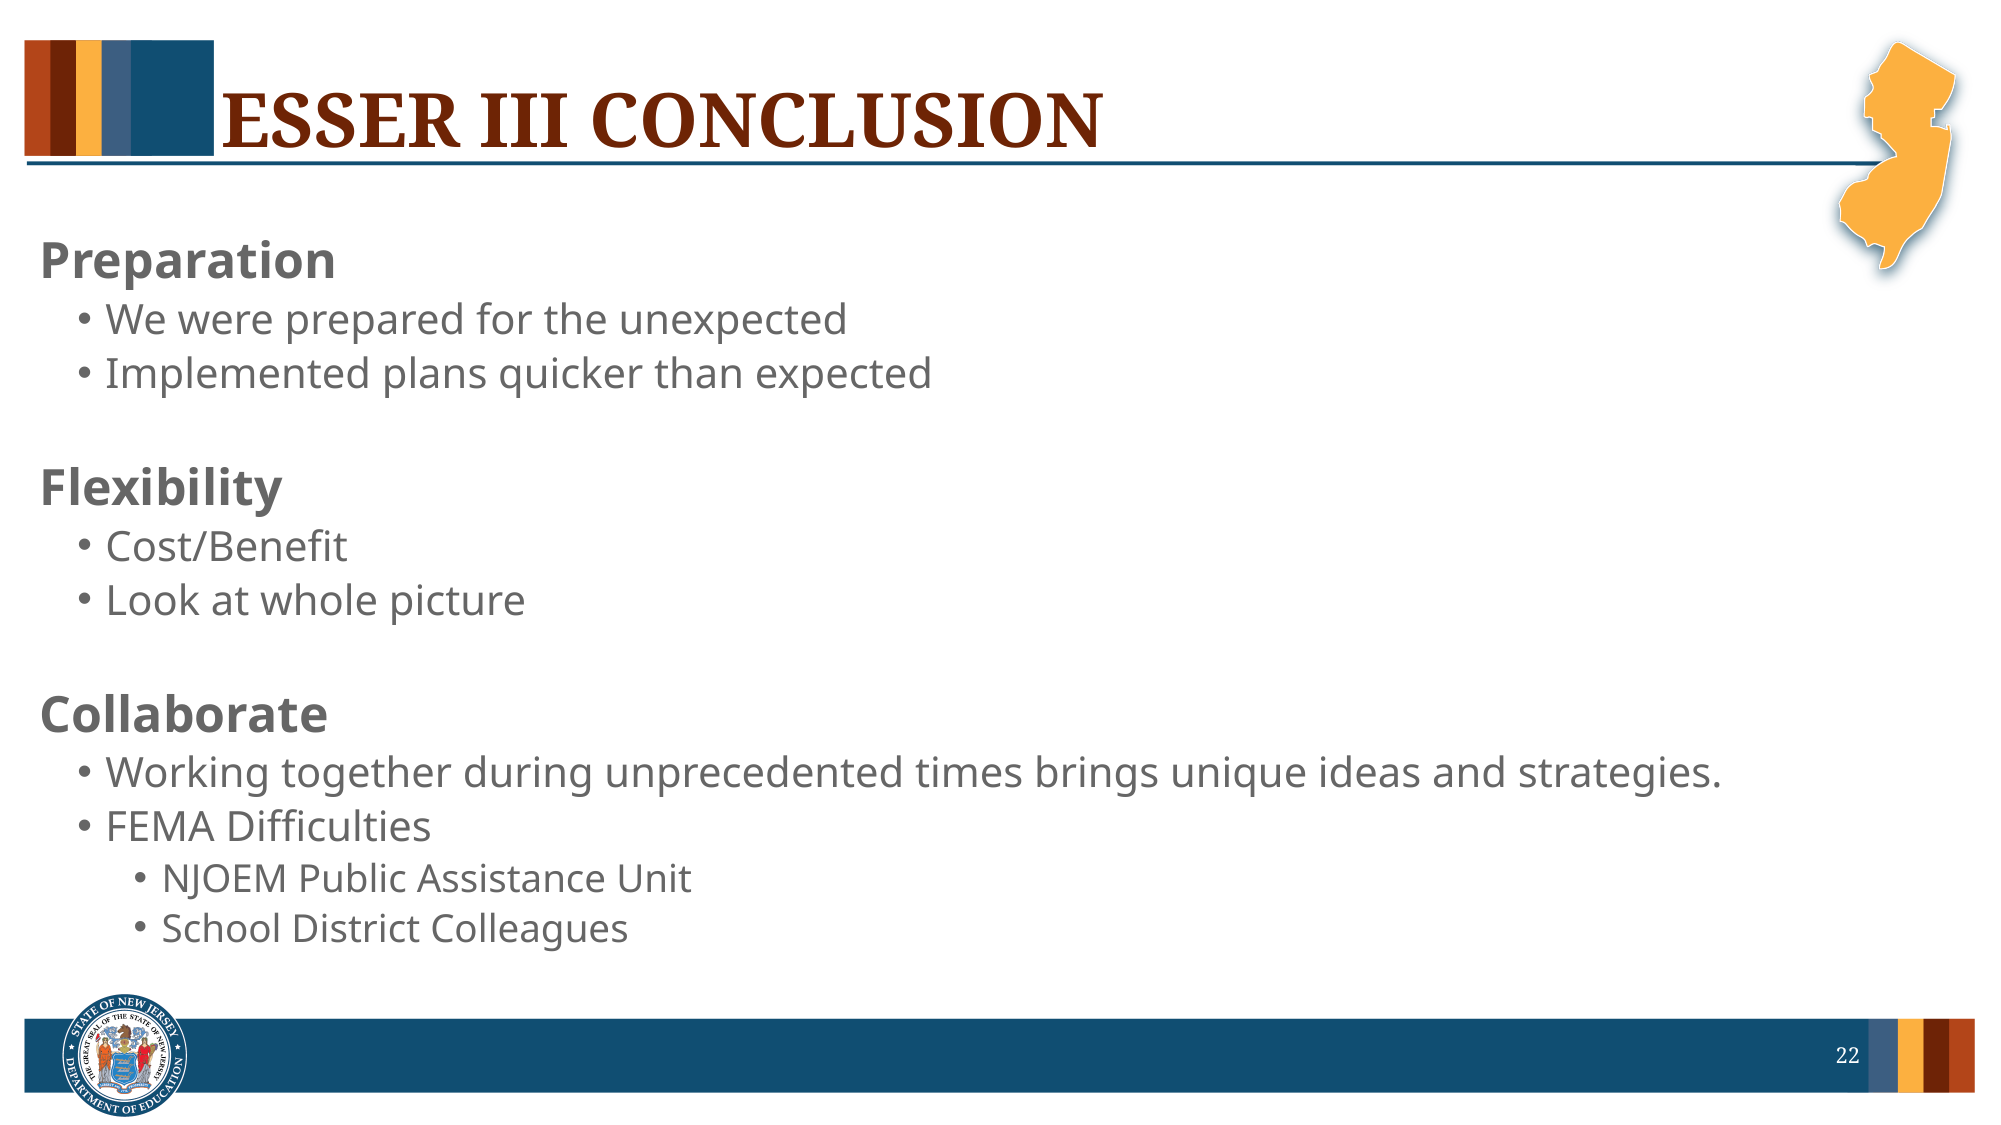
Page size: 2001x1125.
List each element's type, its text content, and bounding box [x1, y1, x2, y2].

slide_number 22 [1425, 1026, 1876, 1087]
list Preparation We were prepared for the unexpected Implemented plans quicker than expected Flexibility Cost/Benefit Look at whole picture Collaborate Working together during unprecedented times brings unique ideas and strategies. FEMA Difficulties NJOEM Public Assistance Unit School District Colleagues [24, 216, 1976, 452]
title ESSER III CONCLUSION [206, 62, 1863, 185]
picture [24, 992, 1975, 1119]
picture [24, 26, 1976, 216]
